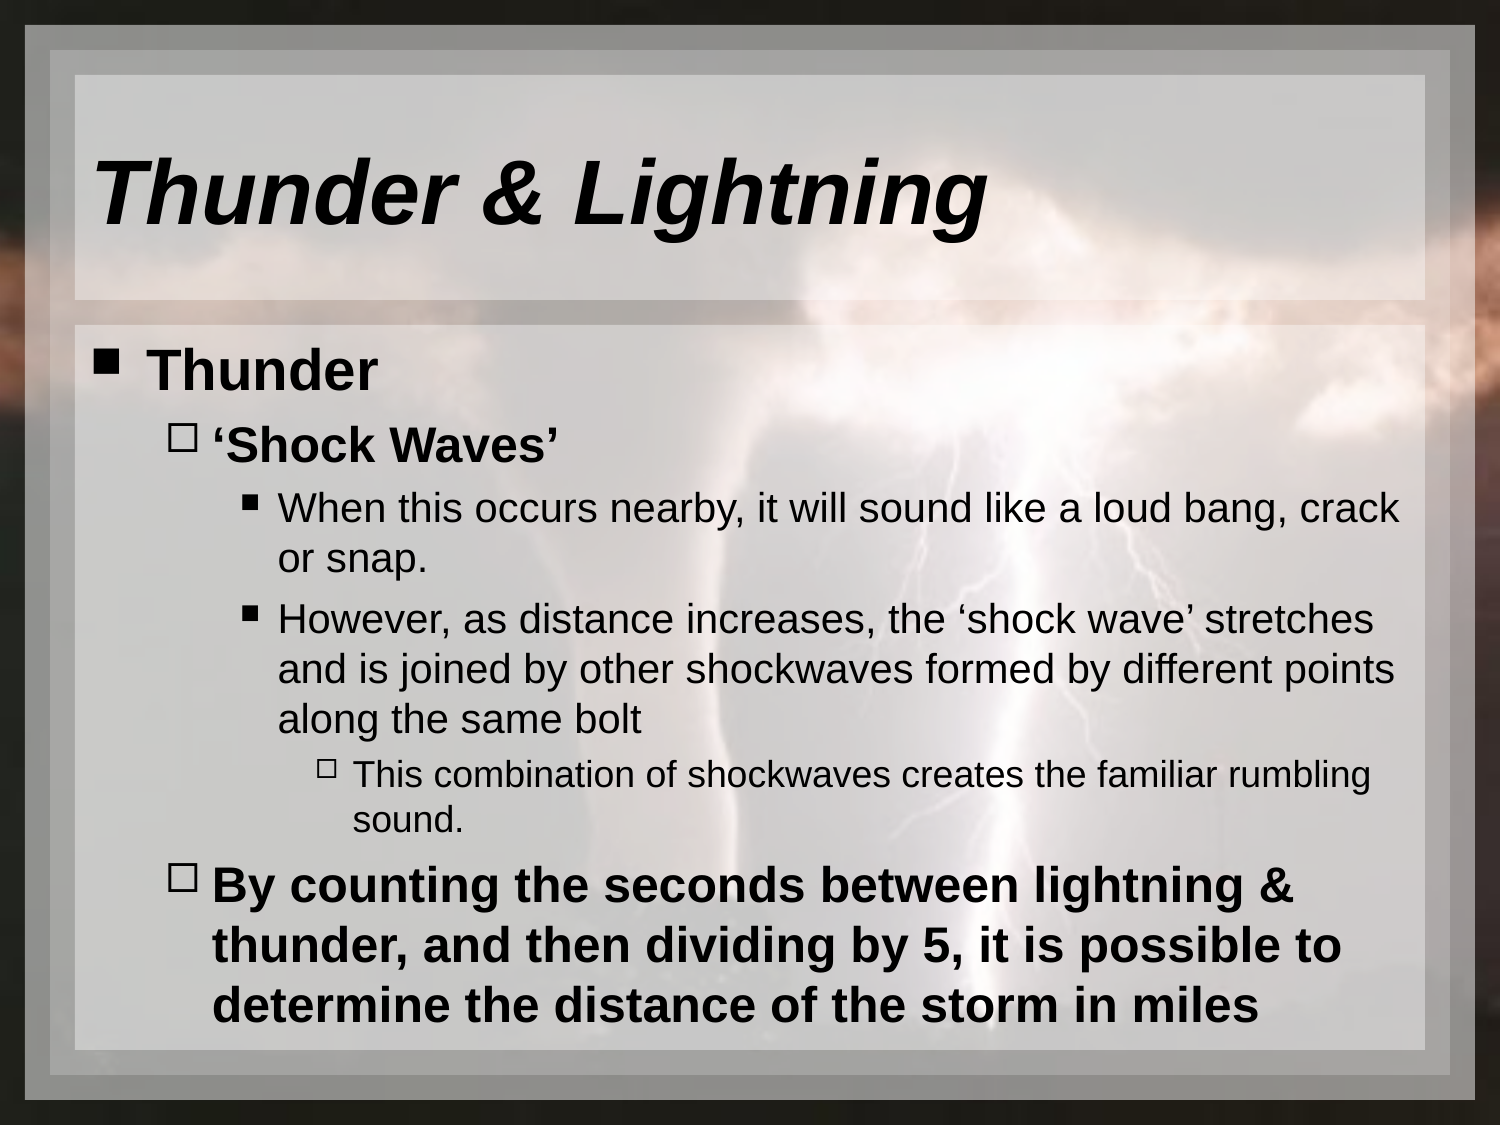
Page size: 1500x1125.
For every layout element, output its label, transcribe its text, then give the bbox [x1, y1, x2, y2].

picture [0, 0, 1500, 1125]
title Thunder & Lightning [74, 74, 1426, 301]
list Thunder ‘Shock Waves’ When this occurs nearby, it will sound like a loud bang, crack or snap. However, as distance increases, the ‘shock wave’ stretches and is joined by other shockwaves formed by different points along the same bolt This combination of shockwaves creates the familiar rumbling sound. By counting the seconds between lightning & thunder, and then dividing by 5, it is possible to determine the distance of the storm in miles [74, 324, 1426, 1051]
